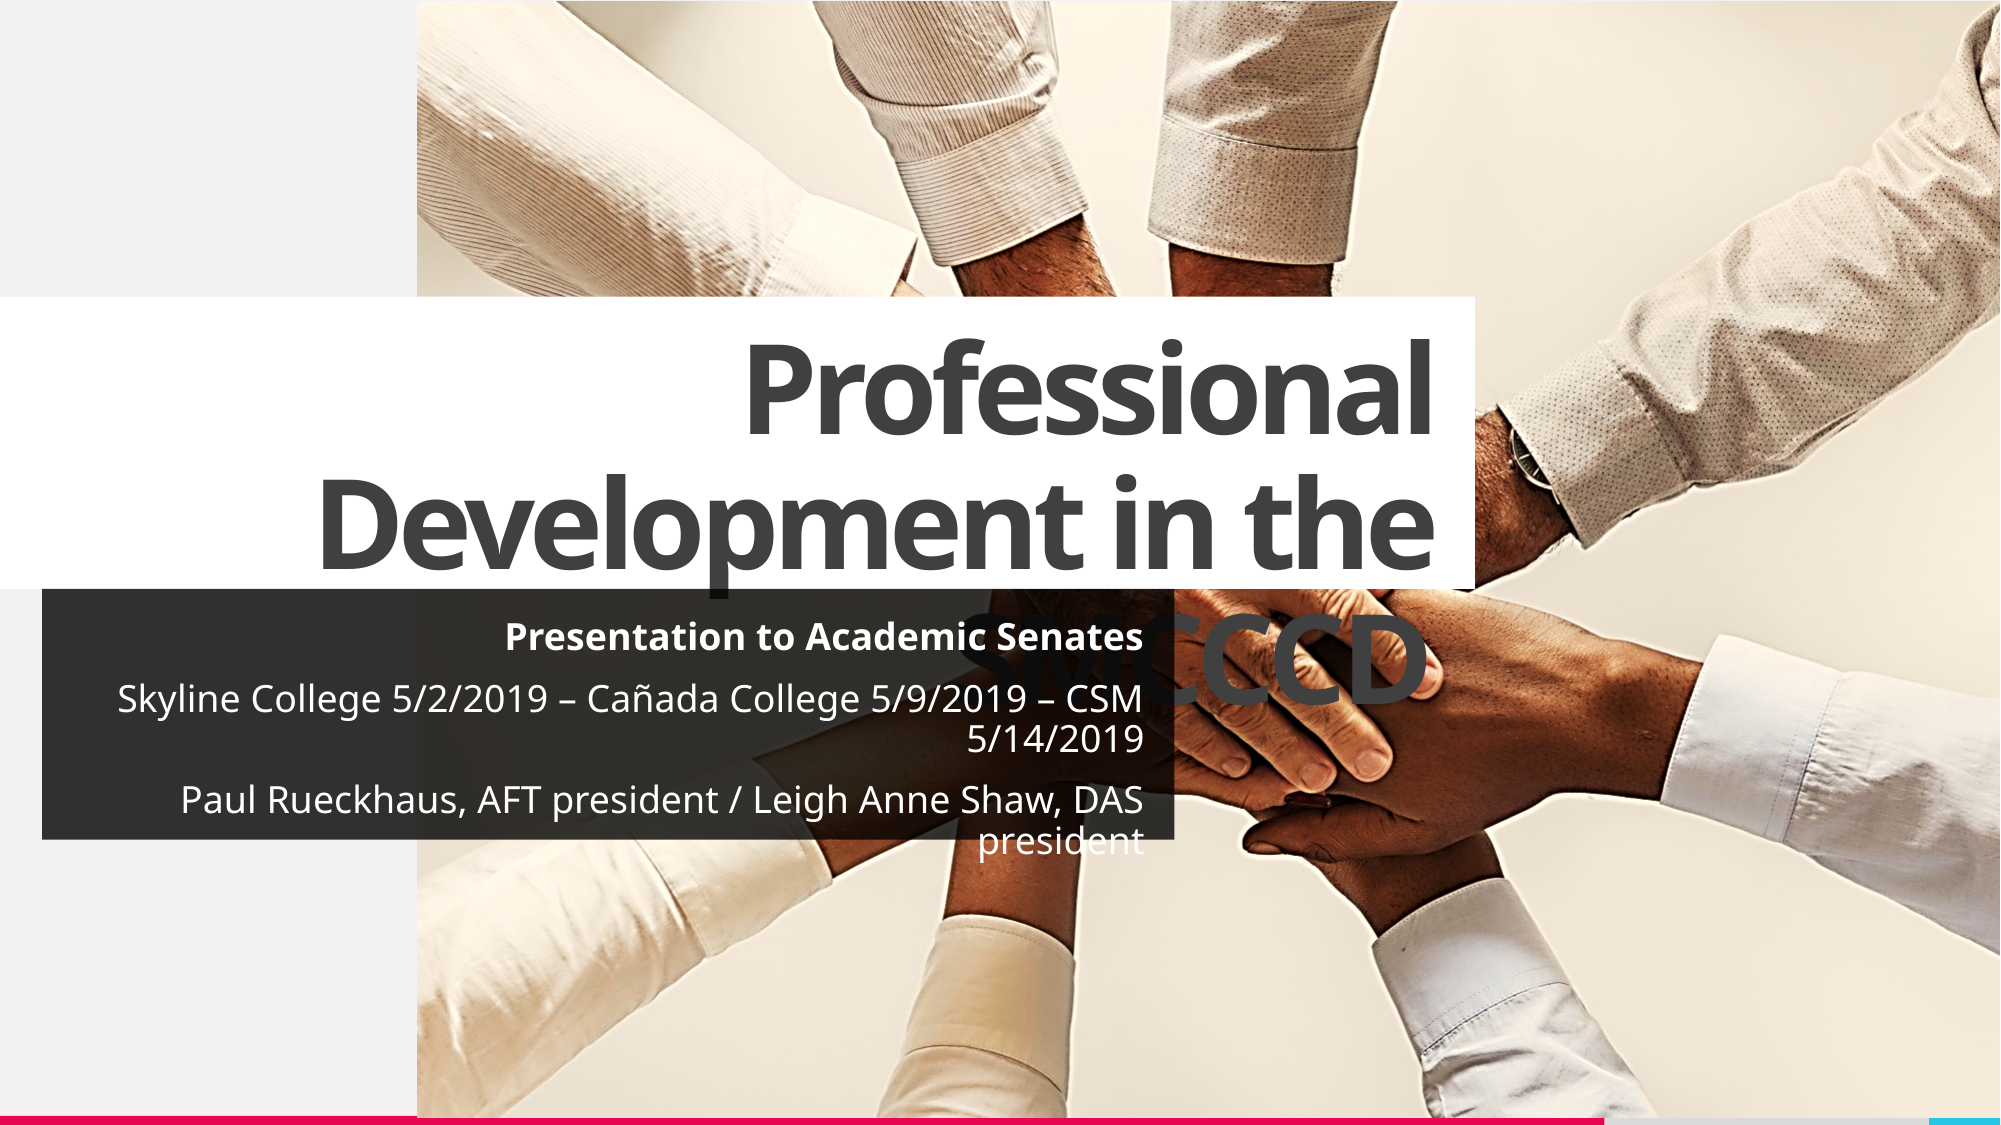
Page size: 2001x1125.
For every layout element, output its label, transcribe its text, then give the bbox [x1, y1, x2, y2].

picture [417, 1, 2000, 1118]
subtitle Presentation to Academic Senates Skyline College 5/2/2019 – Cañada College 5/9/2019 – CSM 5/14/2019 Paul Rueckhaus, AFT president / Leigh Anne Shaw, DAS president [42, 588, 417, 840]
title Professional Development in the SMCCCD [0, 296, 417, 589]
